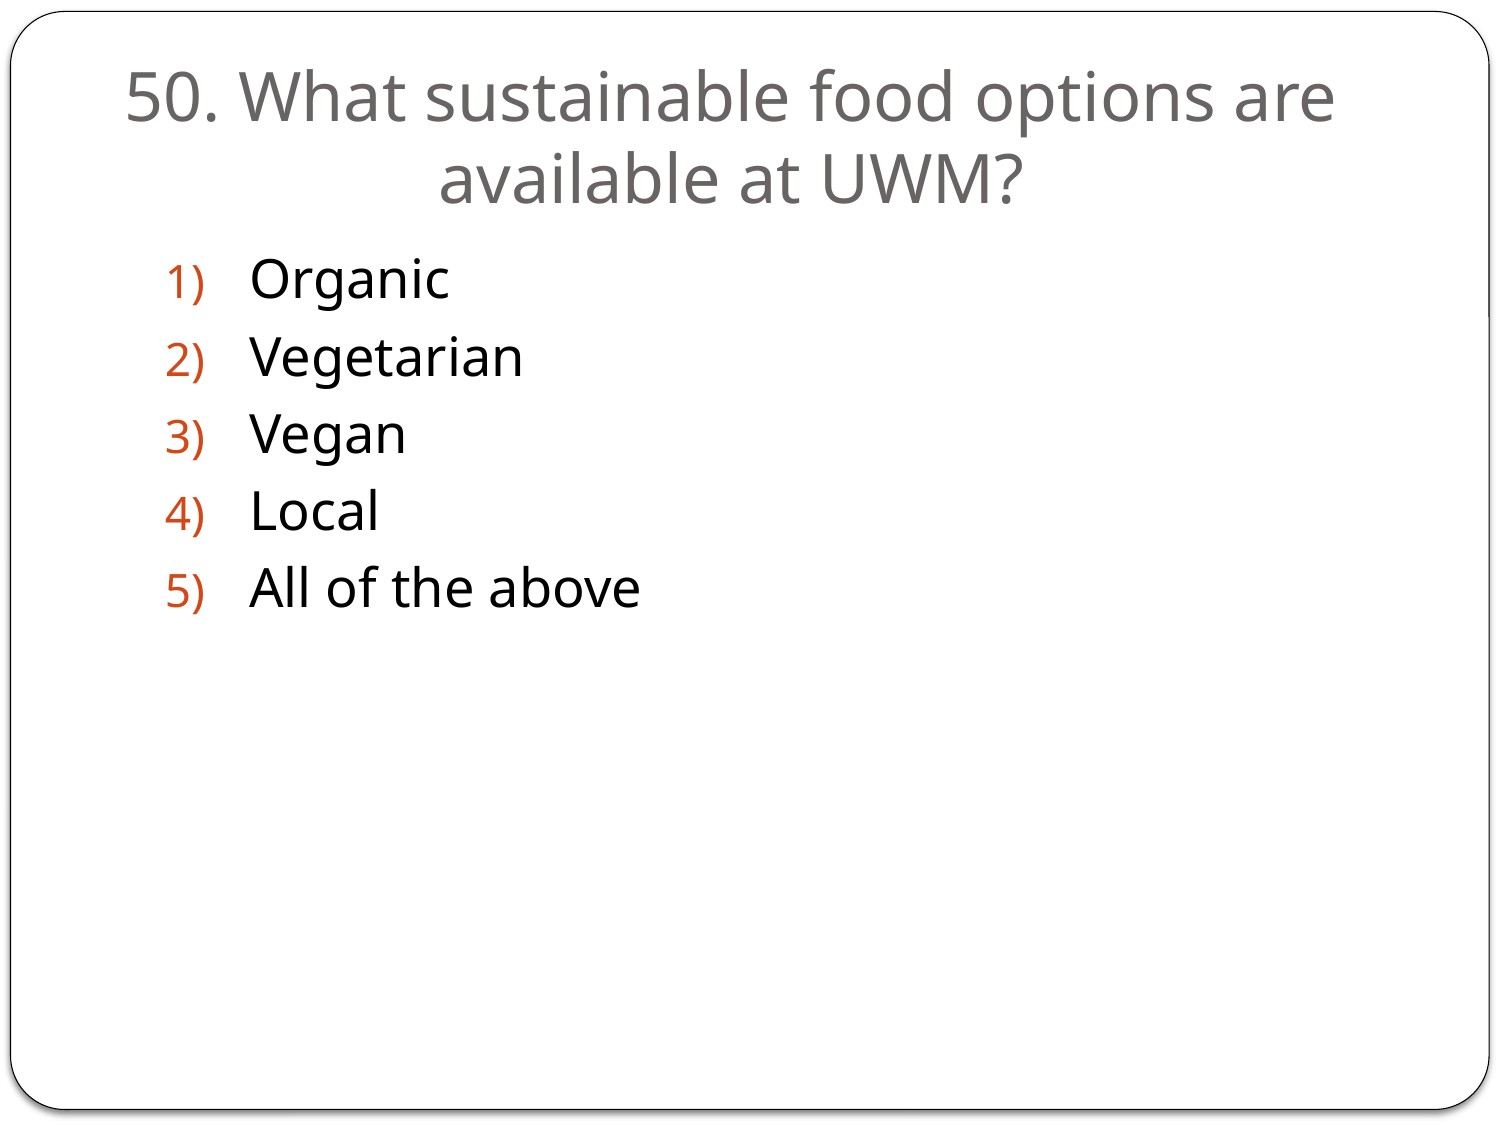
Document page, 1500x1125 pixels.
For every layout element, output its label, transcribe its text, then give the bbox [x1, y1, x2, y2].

title 50. What sustainable food options are available at UWM? [37, 45, 1425, 233]
list Organic Vegetarian Vegan Local All of the above [150, 237, 1425, 988]
